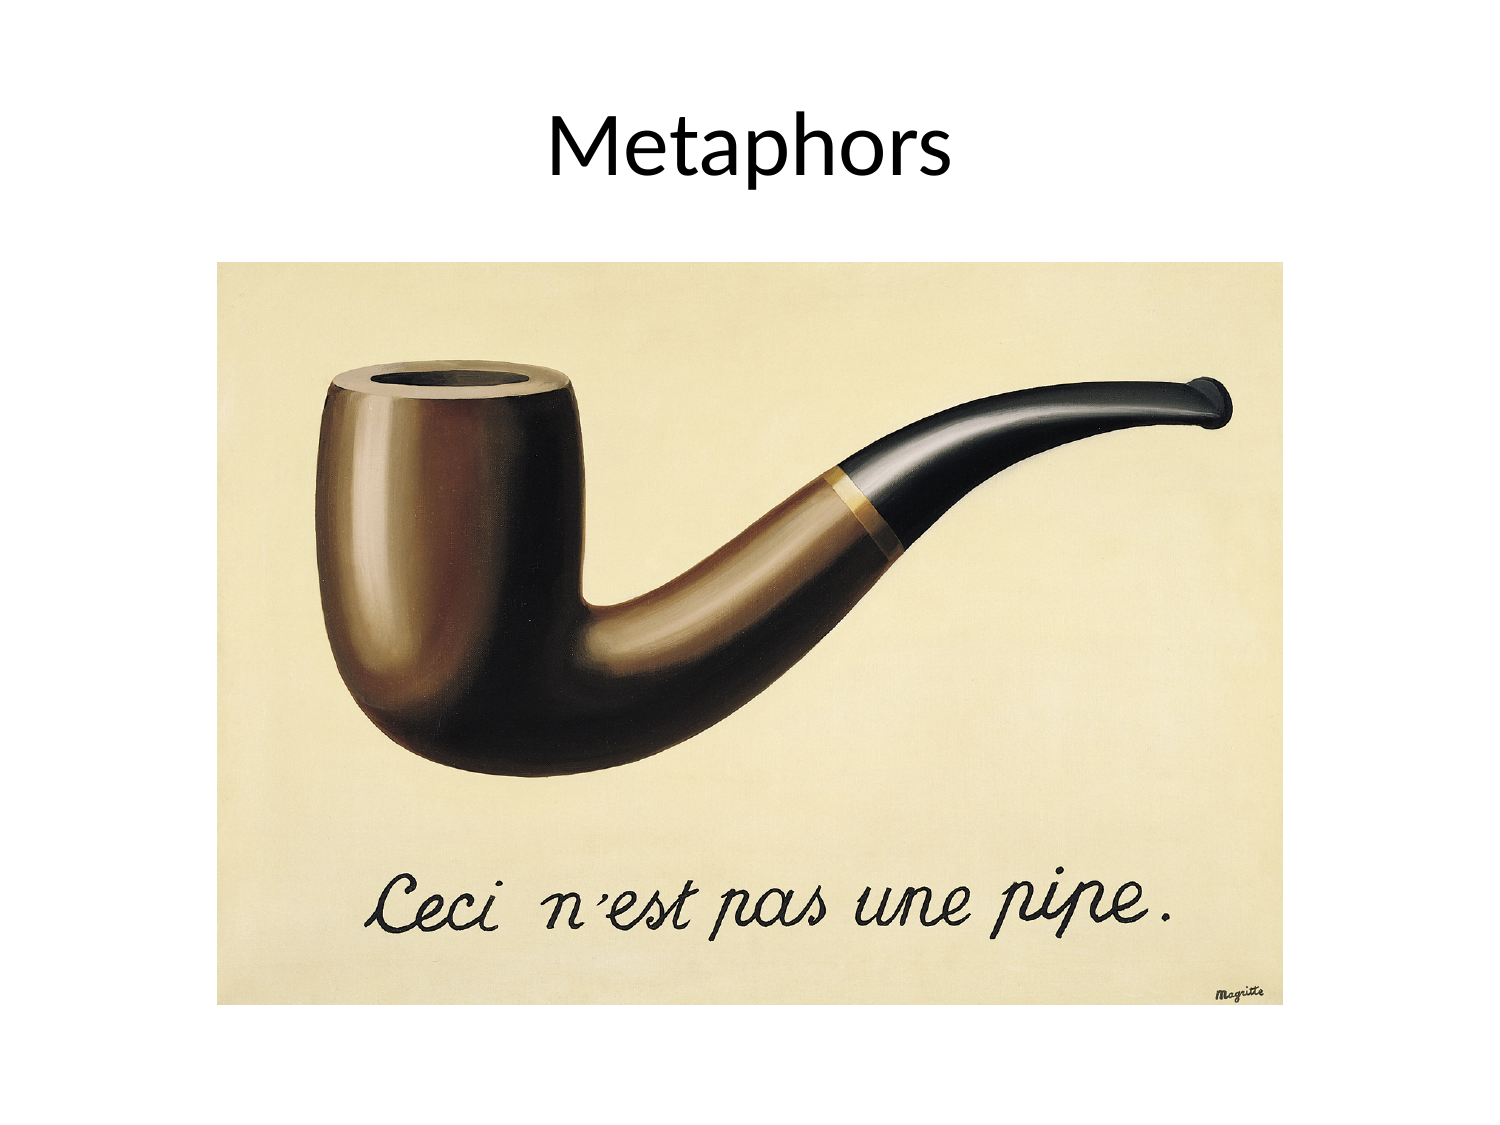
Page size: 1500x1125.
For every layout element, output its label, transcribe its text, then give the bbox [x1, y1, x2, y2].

title Metaphors [75, 45, 1425, 233]
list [74, 262, 1426, 1006]
